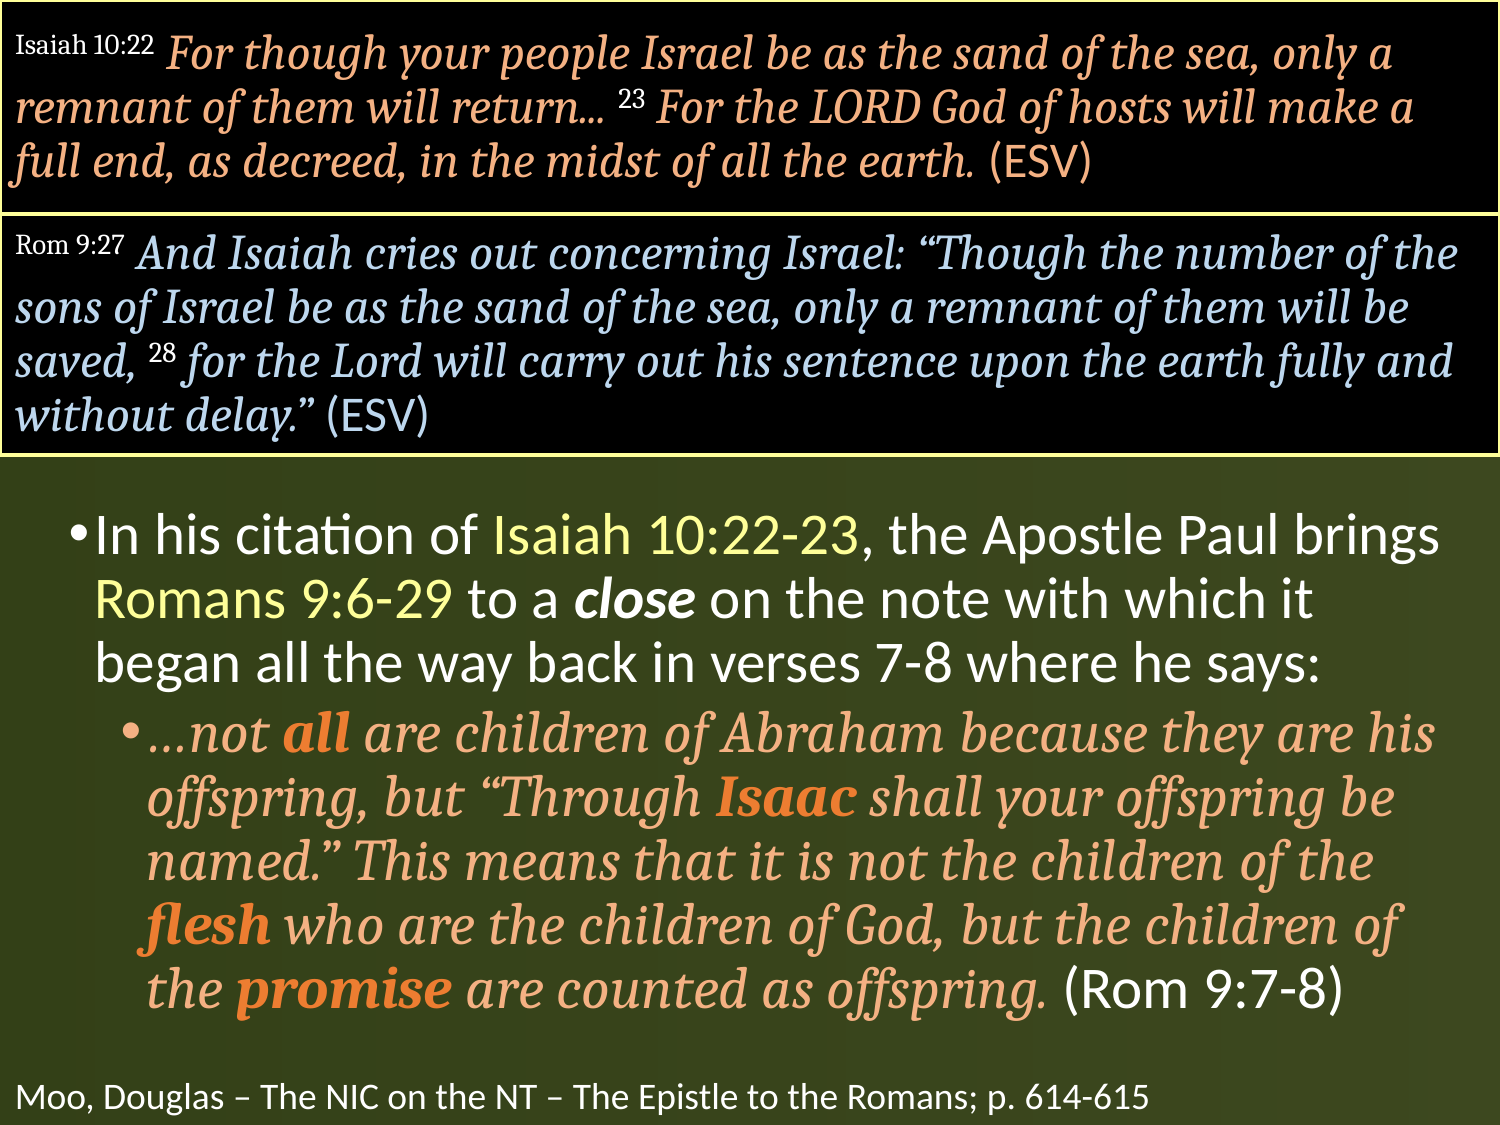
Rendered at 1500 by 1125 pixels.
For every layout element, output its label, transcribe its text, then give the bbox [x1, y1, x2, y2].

title Isaiah 10:22 For though your people Israel be as the sand of the sea, only a remnant of them will return... 23 For the LORD God of hosts will make a full end, as decreed, in the midst of all the earth. (ESV) [0, 0, 1500, 214]
list In his citation of Isaiah 10:22-23, the Apostle Paul brings Romans 9:6-29 to a close on the note with which it began all the way back in verses 7-8 where he says: …not all are children of Abraham because they are his offspring, but “Through Isaac shall your offspring be named.” This means that it is not the children of the flesh who are the children of God, but the children of the promise are counted as offspring. (Rom 9:7-8) [53, 496, 1462, 1064]
text_box Rom 9:27 And Isaiah cries out concerning Israel: “Though the number of the sons of Israel be as the sand of the sea, only a remnant of them will be saved, 28 for the Lord will carry out his sentence upon the earth fully and without delay.” (ESV) [0, 214, 1500, 455]
text_box Moo, Douglas – The NIC on the NT – The Epistle to the Romans; p. 614-615 [0, 1064, 1500, 1125]
